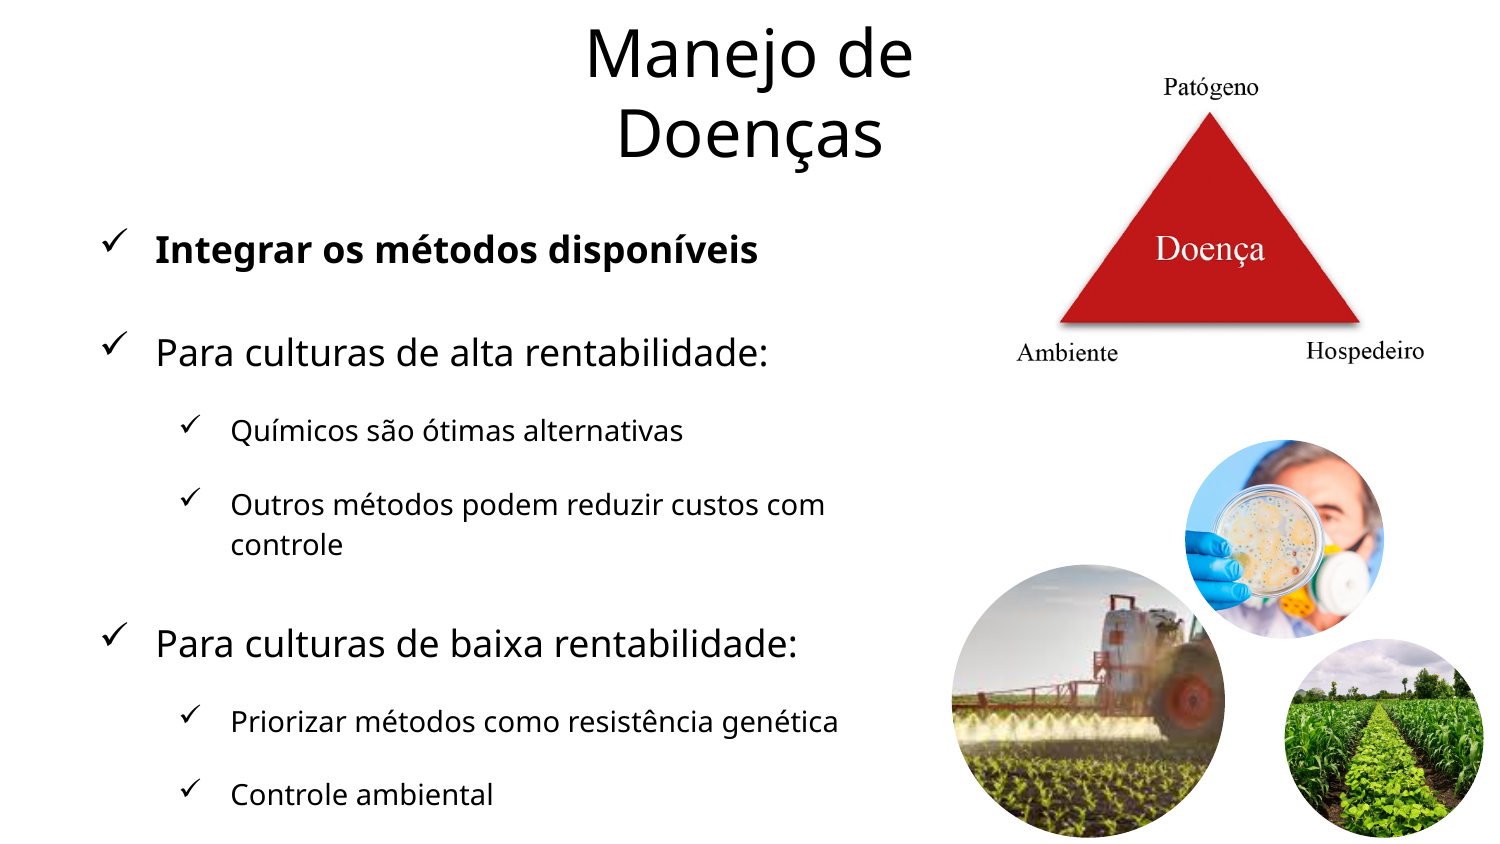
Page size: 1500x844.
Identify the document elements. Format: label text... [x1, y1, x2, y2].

picture [951, 439, 1484, 838]
list Integrar os métodos disponíveis Para culturas de alta rentabilidade: Químicos são ótimas alternativas Outros métodos podem reduzir custos com controle Para culturas de baixa rentabilidade: Priorizar métodos como resistência genética Controle ambiental [65, 203, 950, 771]
picture [1006, 50, 1444, 383]
title Manejo de Doenças [441, 51, 1004, 130]
